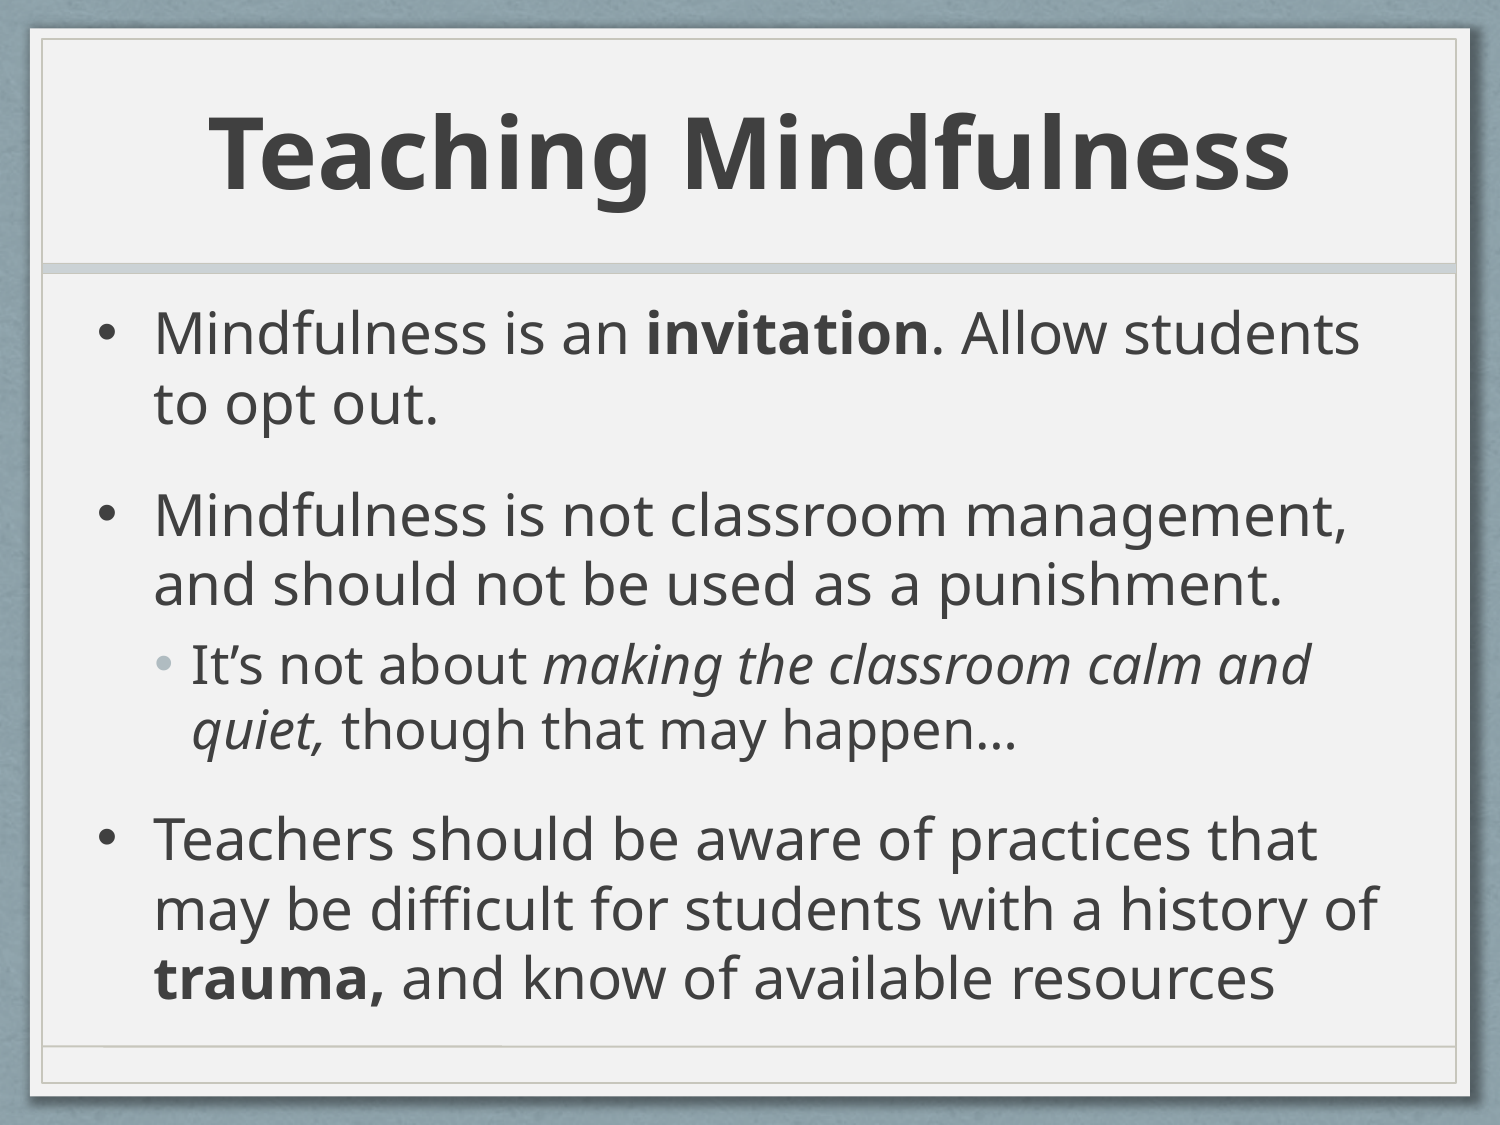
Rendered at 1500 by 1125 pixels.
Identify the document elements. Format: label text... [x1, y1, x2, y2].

title Teaching Mindfulness [147, 40, 1353, 260]
list Mindfulness is an invitation. Allow students to opt out. Mindfulness is not classroom management, and should not be used as a punishment. It’s not about making the classroom calm and quiet, though that may happen… Teachers should be aware of practices that may be difficult for students with a history of trauma, and know of available resources [81, 288, 1404, 1066]
